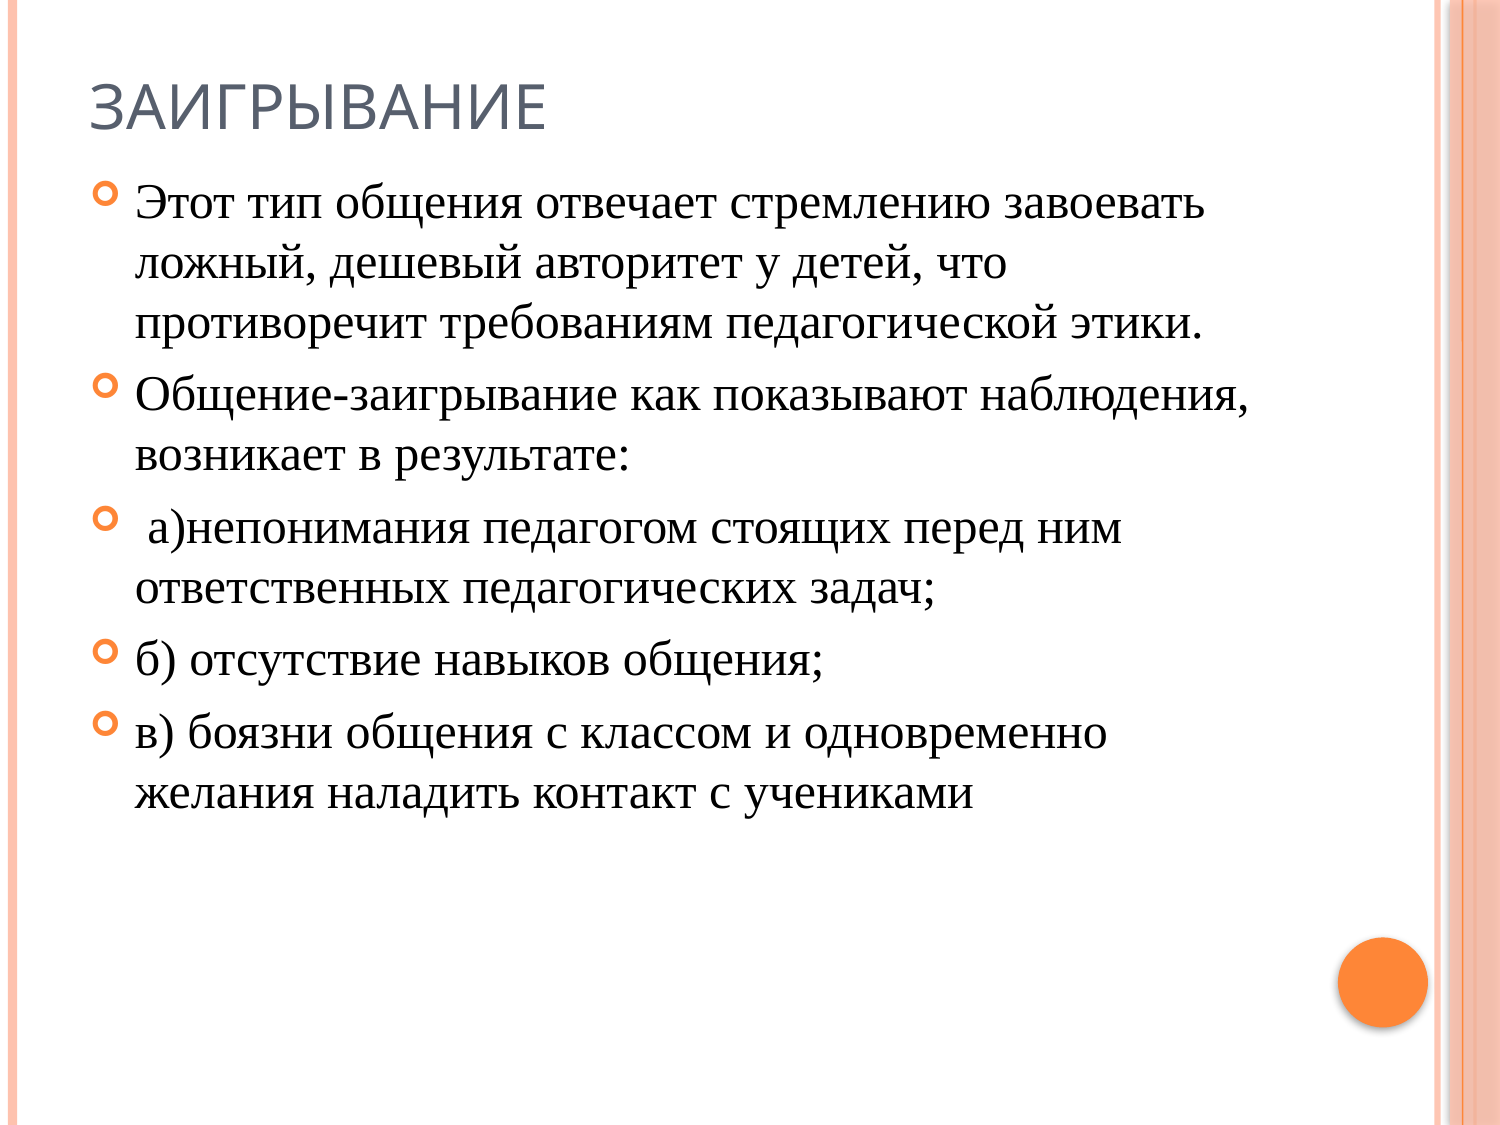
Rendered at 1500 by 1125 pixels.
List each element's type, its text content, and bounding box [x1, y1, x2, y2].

list Этот тип общения отвечает стремлению завоевать ложный, дешевый авторитет у детей, что противоречит требованиям педагогической этики. Общение-заигрывание как показывают наблюдения, возникает в результате: а)непонимания педагогом стоящих перед ним ответственных педагогических задач; б) отсутствие навыков общения; в) боязни общения с классом и одновременно желания наладить контакт с учениками [75, 160, 1300, 1062]
title Заигрывание [75, 45, 1300, 149]
